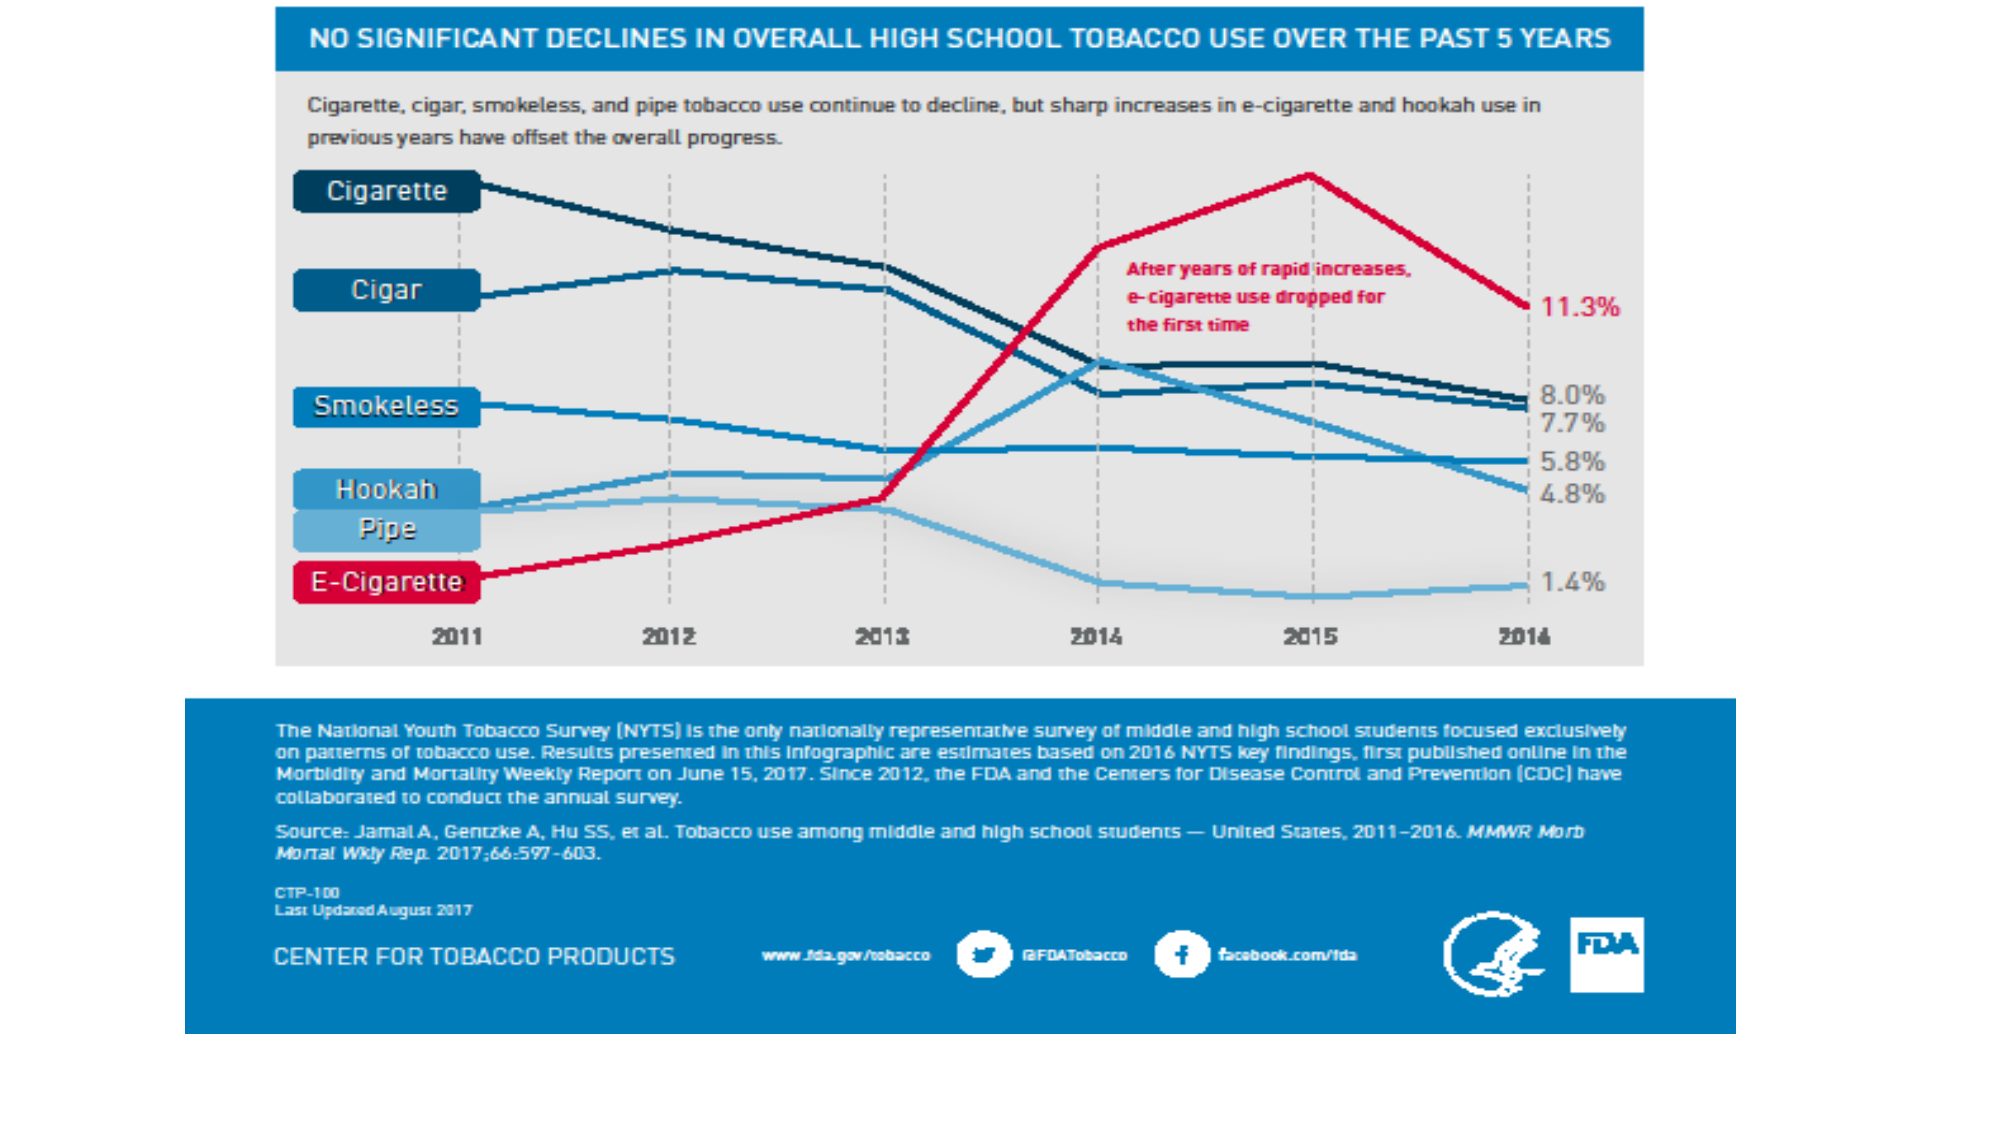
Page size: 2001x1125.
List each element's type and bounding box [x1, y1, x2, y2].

text_box [185, 0, 1736, 1034]
